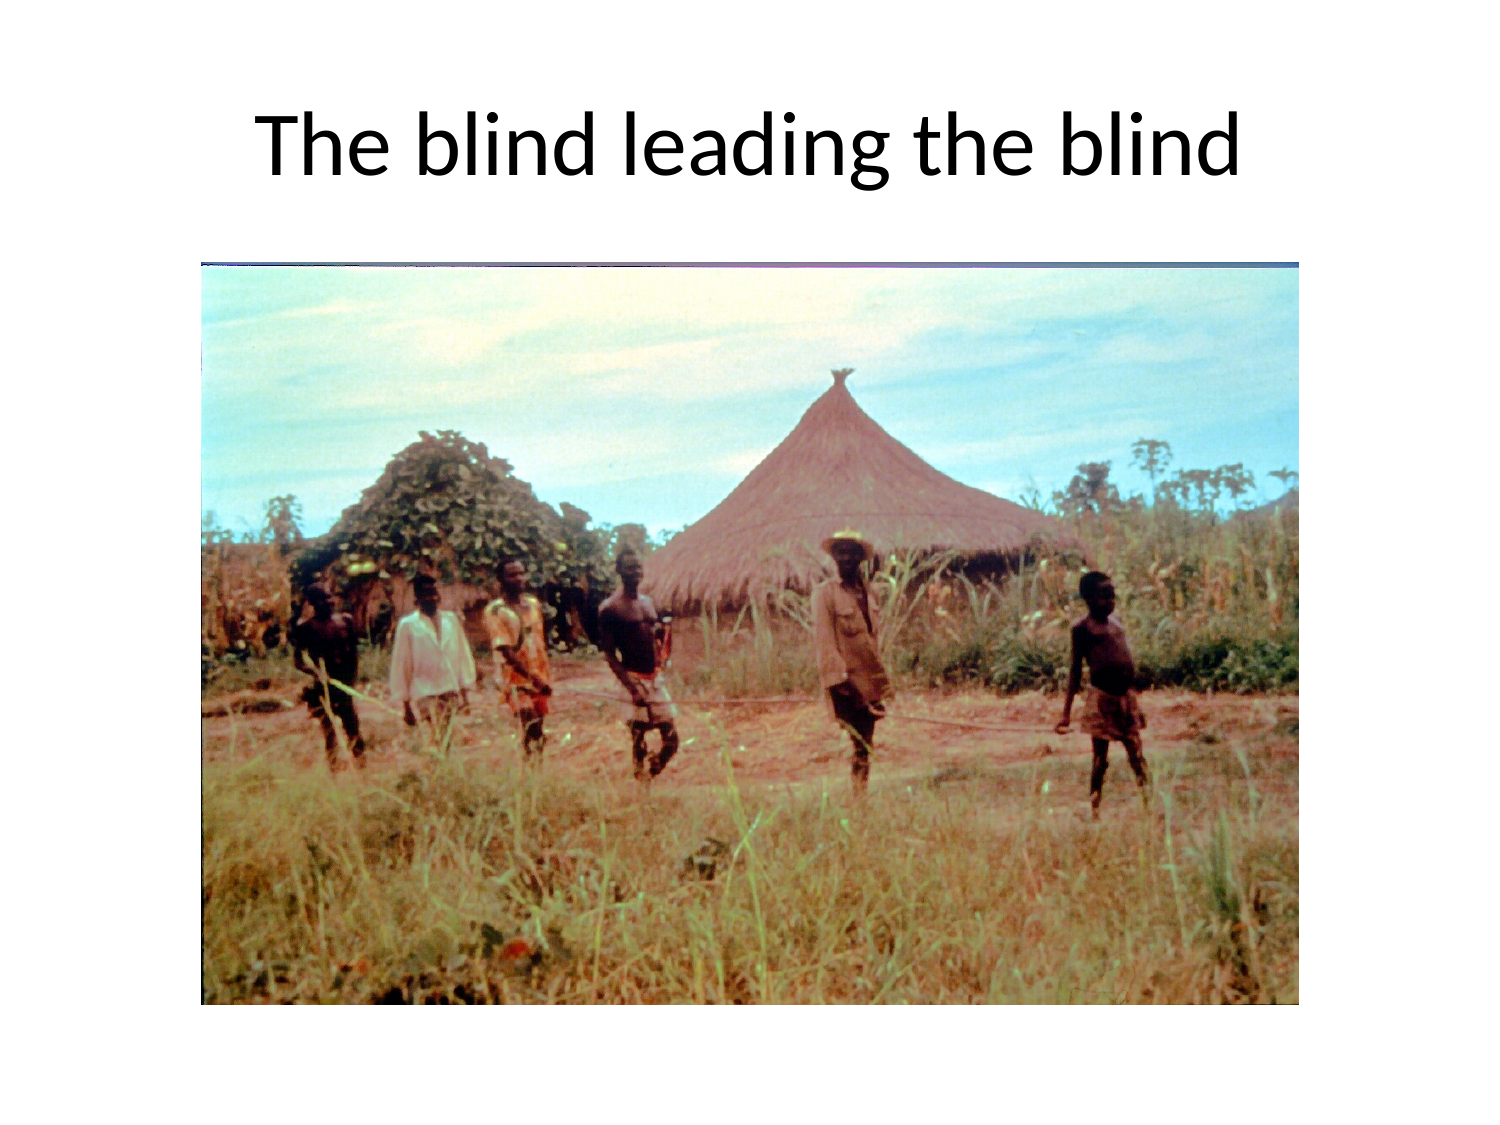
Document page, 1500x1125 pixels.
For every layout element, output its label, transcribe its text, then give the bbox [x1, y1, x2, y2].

title The blind leading the blind [75, 45, 1425, 233]
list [200, 262, 1300, 1006]
